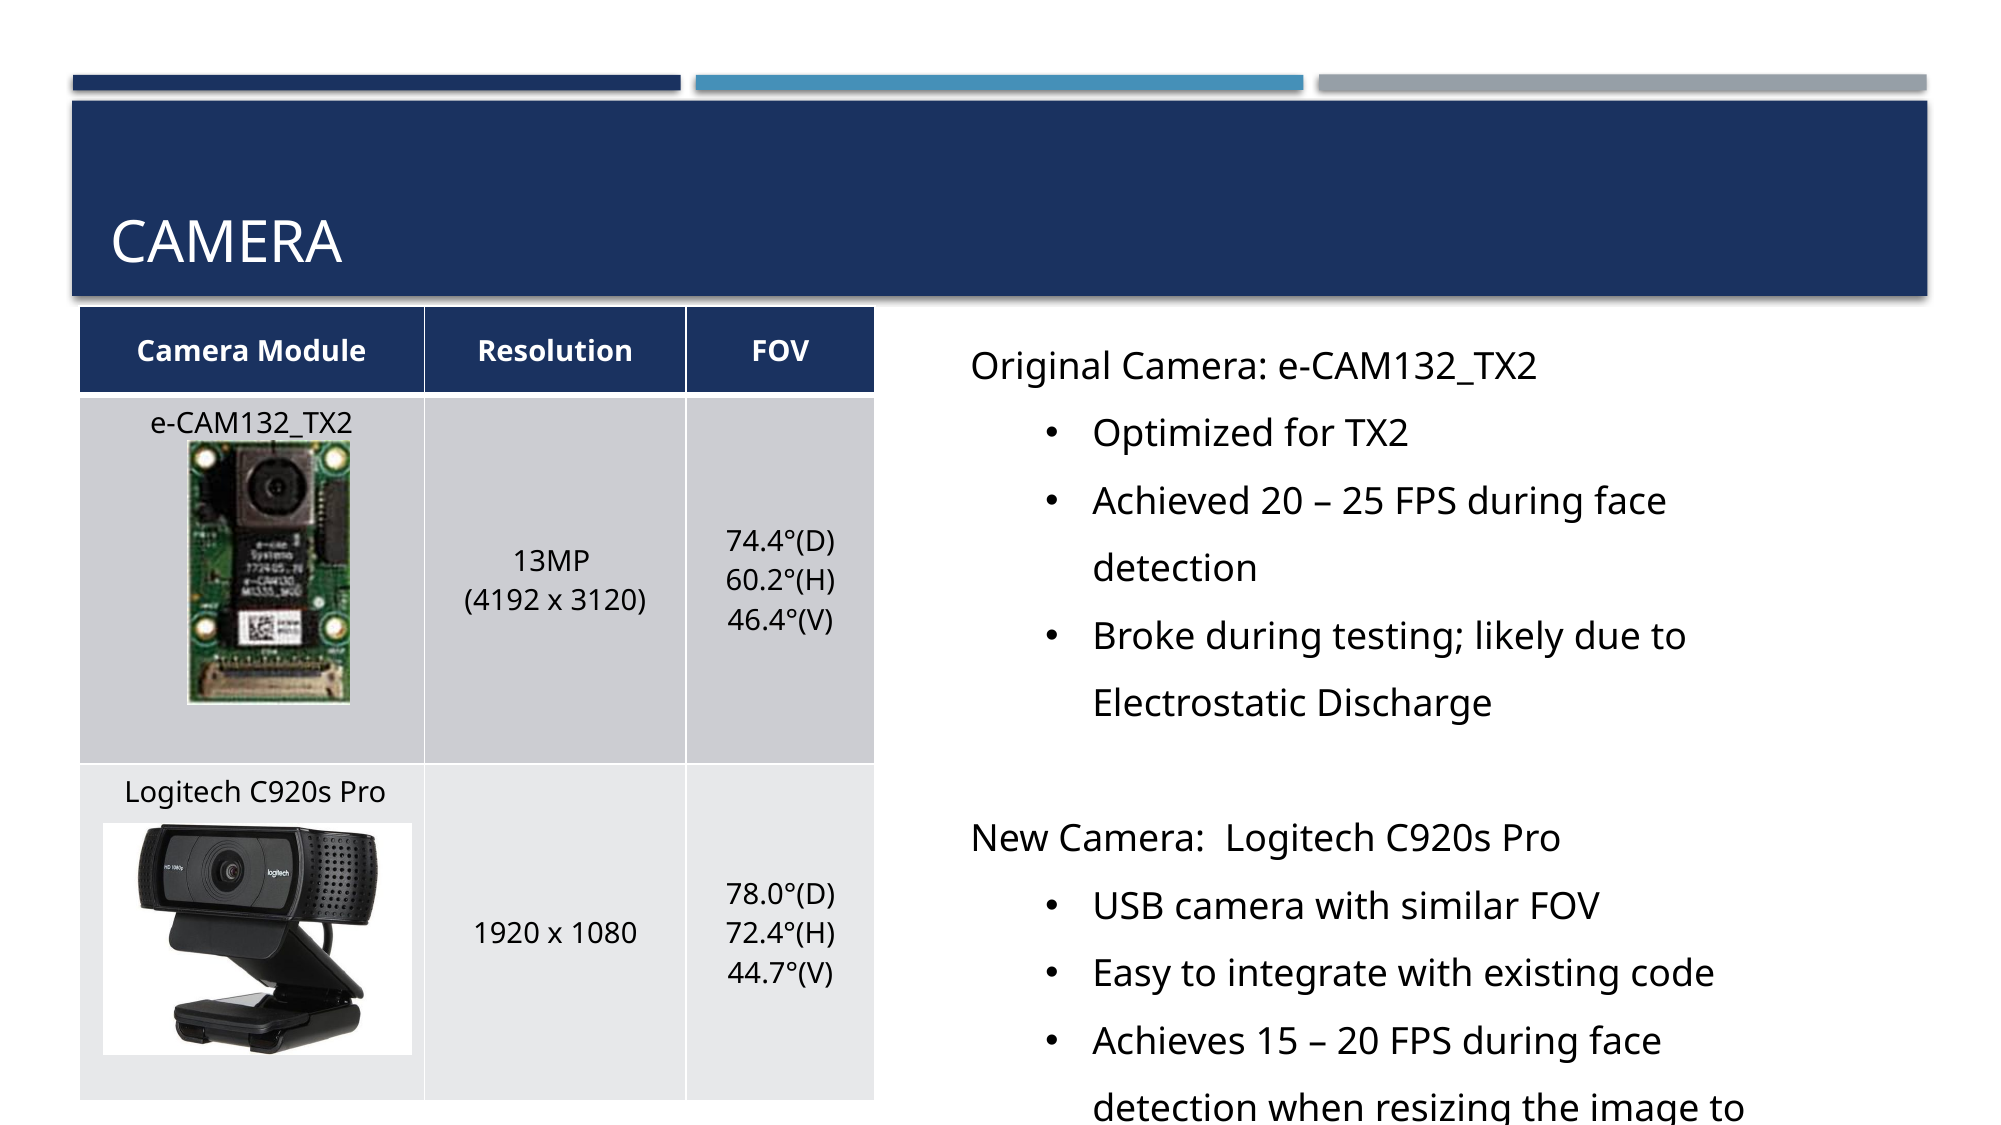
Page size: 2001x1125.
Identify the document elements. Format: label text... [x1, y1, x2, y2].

title Camera [95, 115, 1905, 282]
text_box Original Camera: e-CAM132_TX2 Optimized for TX2 Achieved 20 – 25 FPS during face detection Broke during testing; likely due to Electrostatic Discharge New Camera: Logitech C920s Pro USB camera with similar FOV Easy to integrate with existing code Achieves 15 – 20 FPS during face detection when resizing the image to 640 x 480 [955, 311, 1780, 1125]
table_header Camera Module [80, 307, 424, 392]
table_cell 78.0°(D) 72.4°(H) 44.7°(V) [687, 765, 874, 1100]
table_header Resolution [425, 307, 685, 392]
table_header FOV [687, 307, 874, 392]
picture [102, 822, 412, 1055]
table_cell e-CAM132_TX2 [80, 398, 424, 763]
table_cell 13MP (4192 x 3120) [425, 398, 685, 763]
table_cell 74.4°(D) 60.2°(H) 46.4°(V) [687, 398, 874, 763]
table_cell Logitech C920s Pro [80, 765, 424, 1100]
table_cell 1920 x 1080 [425, 765, 685, 1100]
picture [186, 440, 350, 706]
